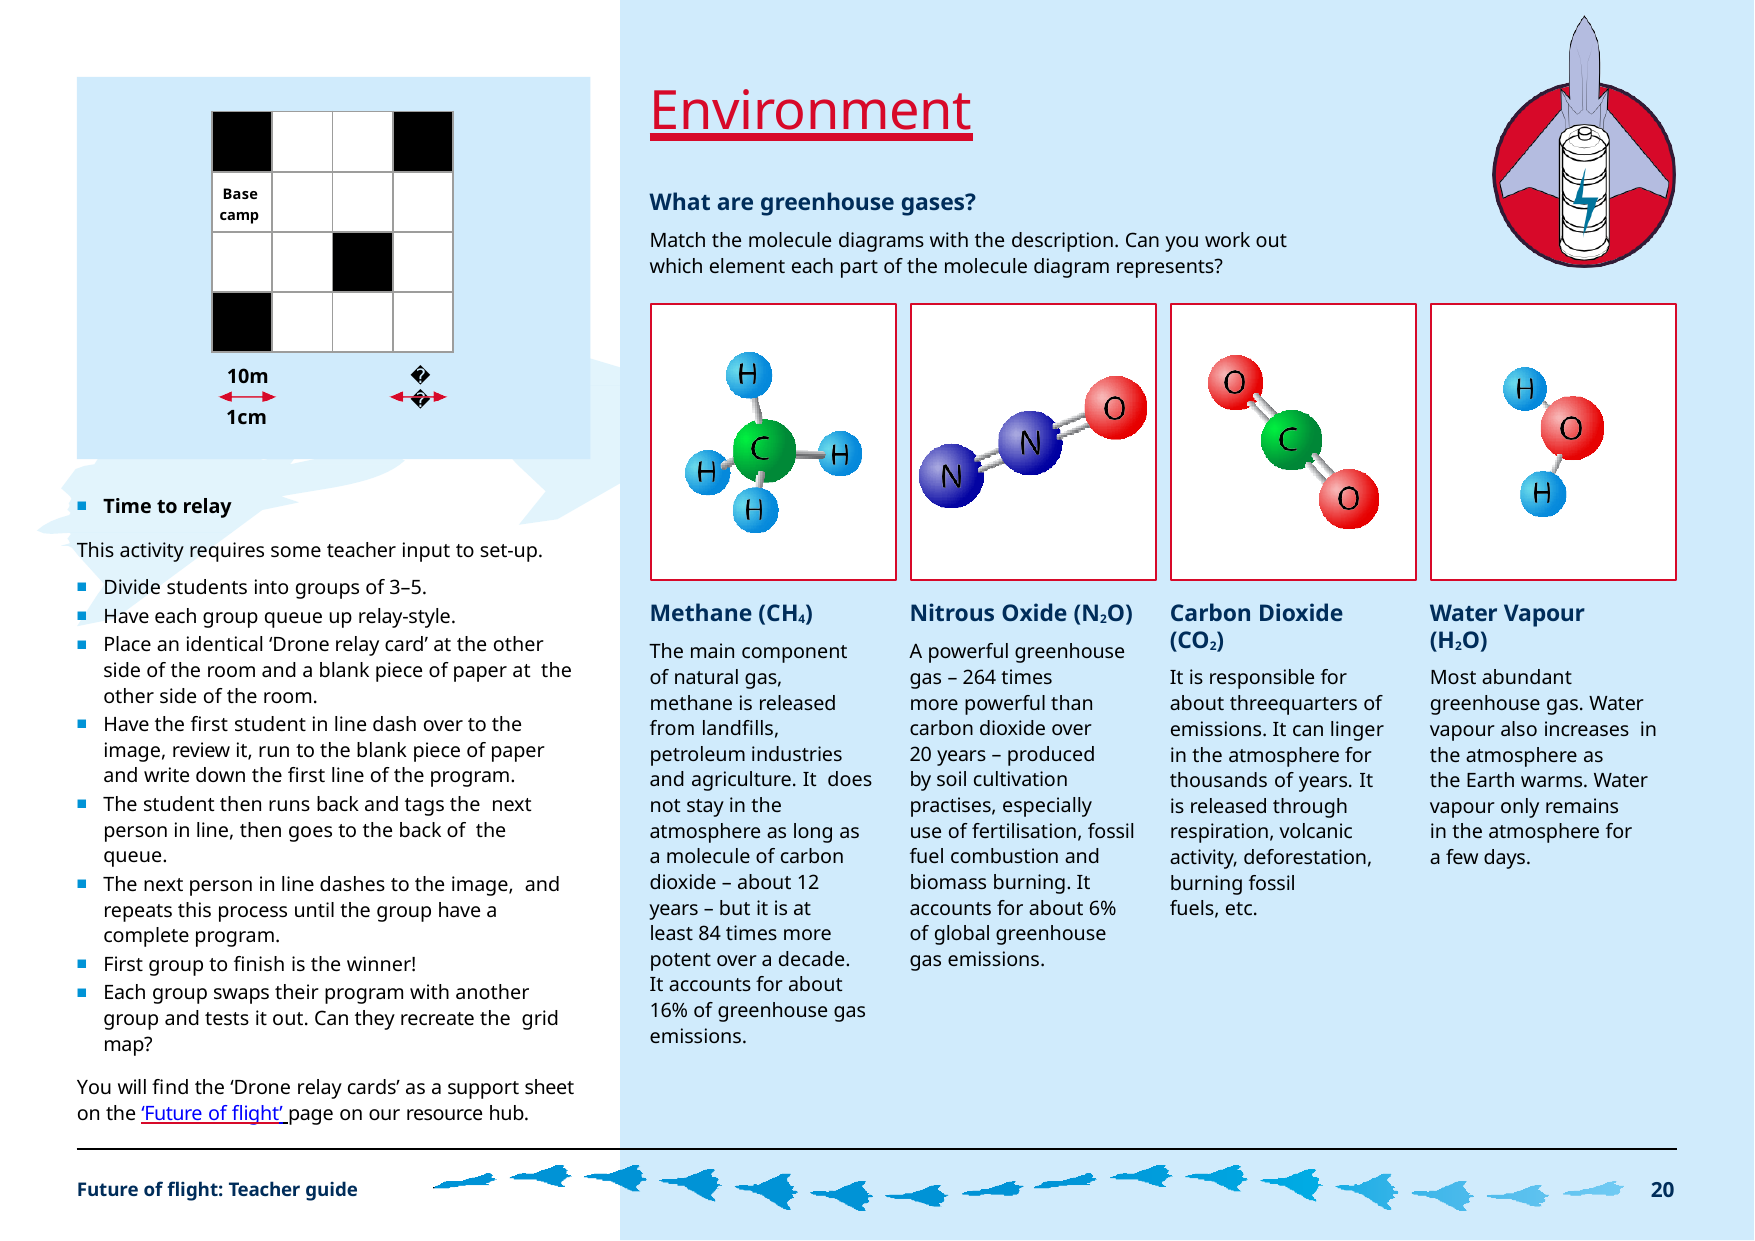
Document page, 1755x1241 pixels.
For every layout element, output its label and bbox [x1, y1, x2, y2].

text_box [36, 0, 1755, 1241]
text_box [75, 76, 1679, 1151]
text_box [649, 302, 1678, 582]
text_box [217, 15, 1677, 403]
